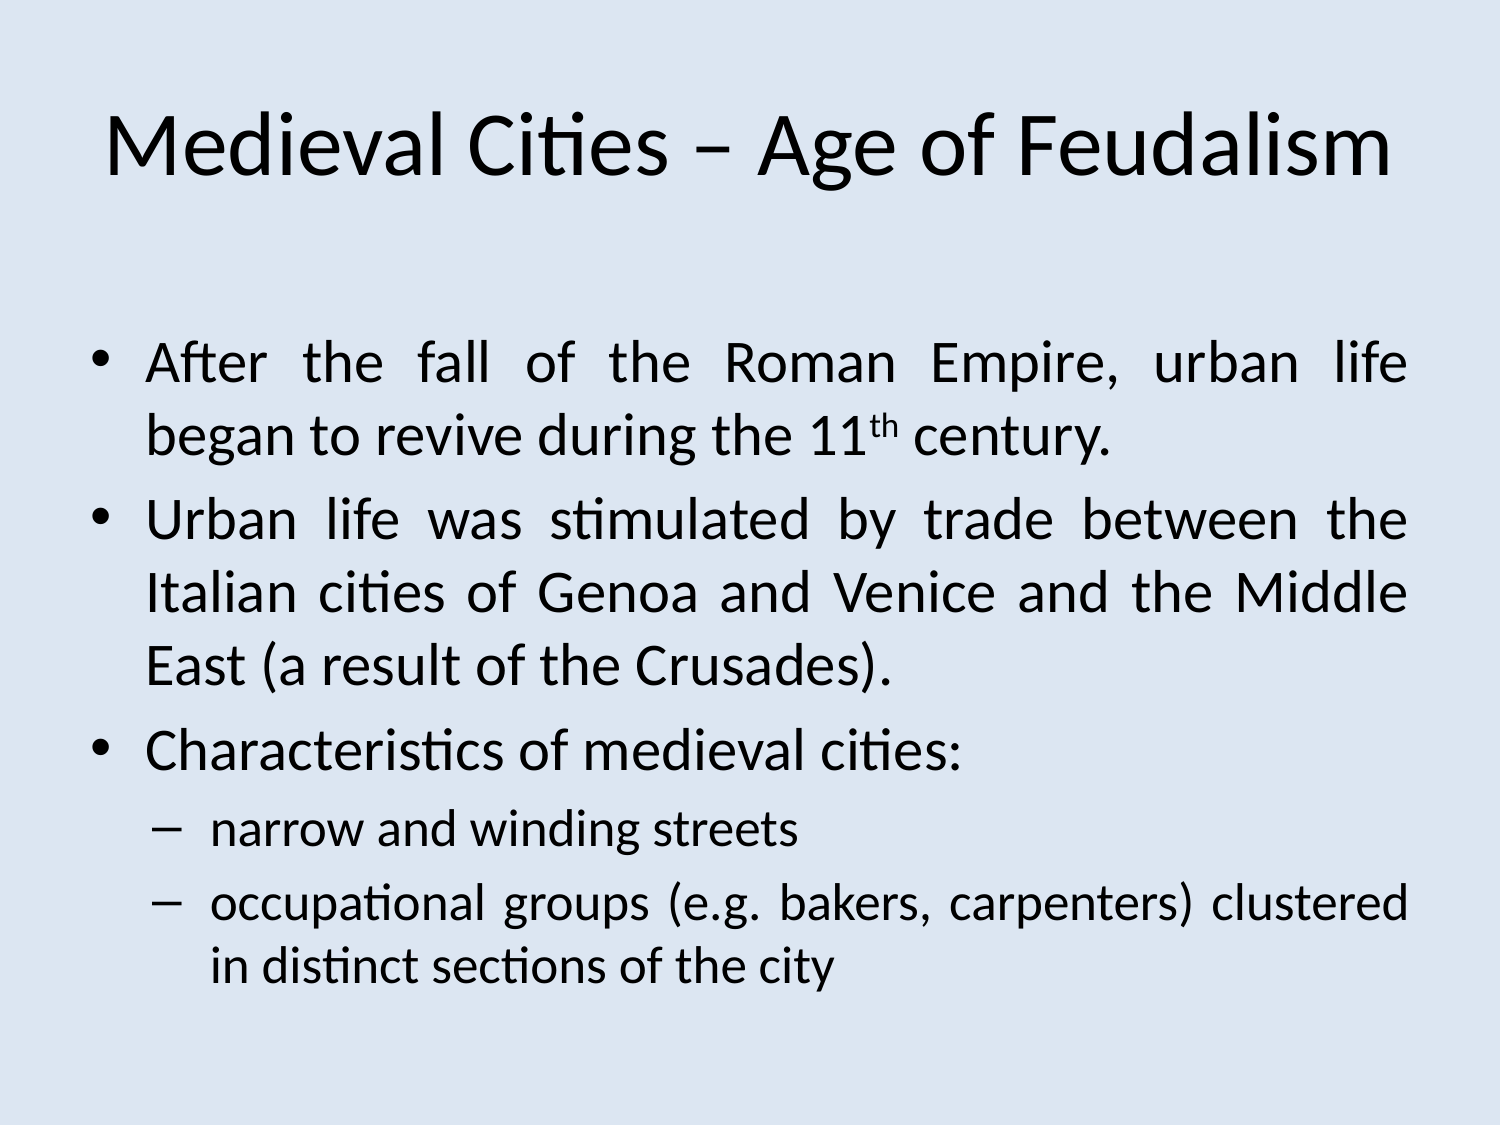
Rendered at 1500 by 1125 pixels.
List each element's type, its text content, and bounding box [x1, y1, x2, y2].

title Medieval Cities – Age of Feudalism [75, 45, 1425, 233]
list After the fall of the Roman Empire, urban life began to revive during the 11th century. Urban life was stimulated by trade between the Italian cities of Genoa and Venice and the Middle East (a result of the Crusades). Characteristics of medieval cities: narrow and winding streets occupational groups (e.g. bakers, carpenters) clustered in distinct sections of the city [75, 262, 1425, 1005]
